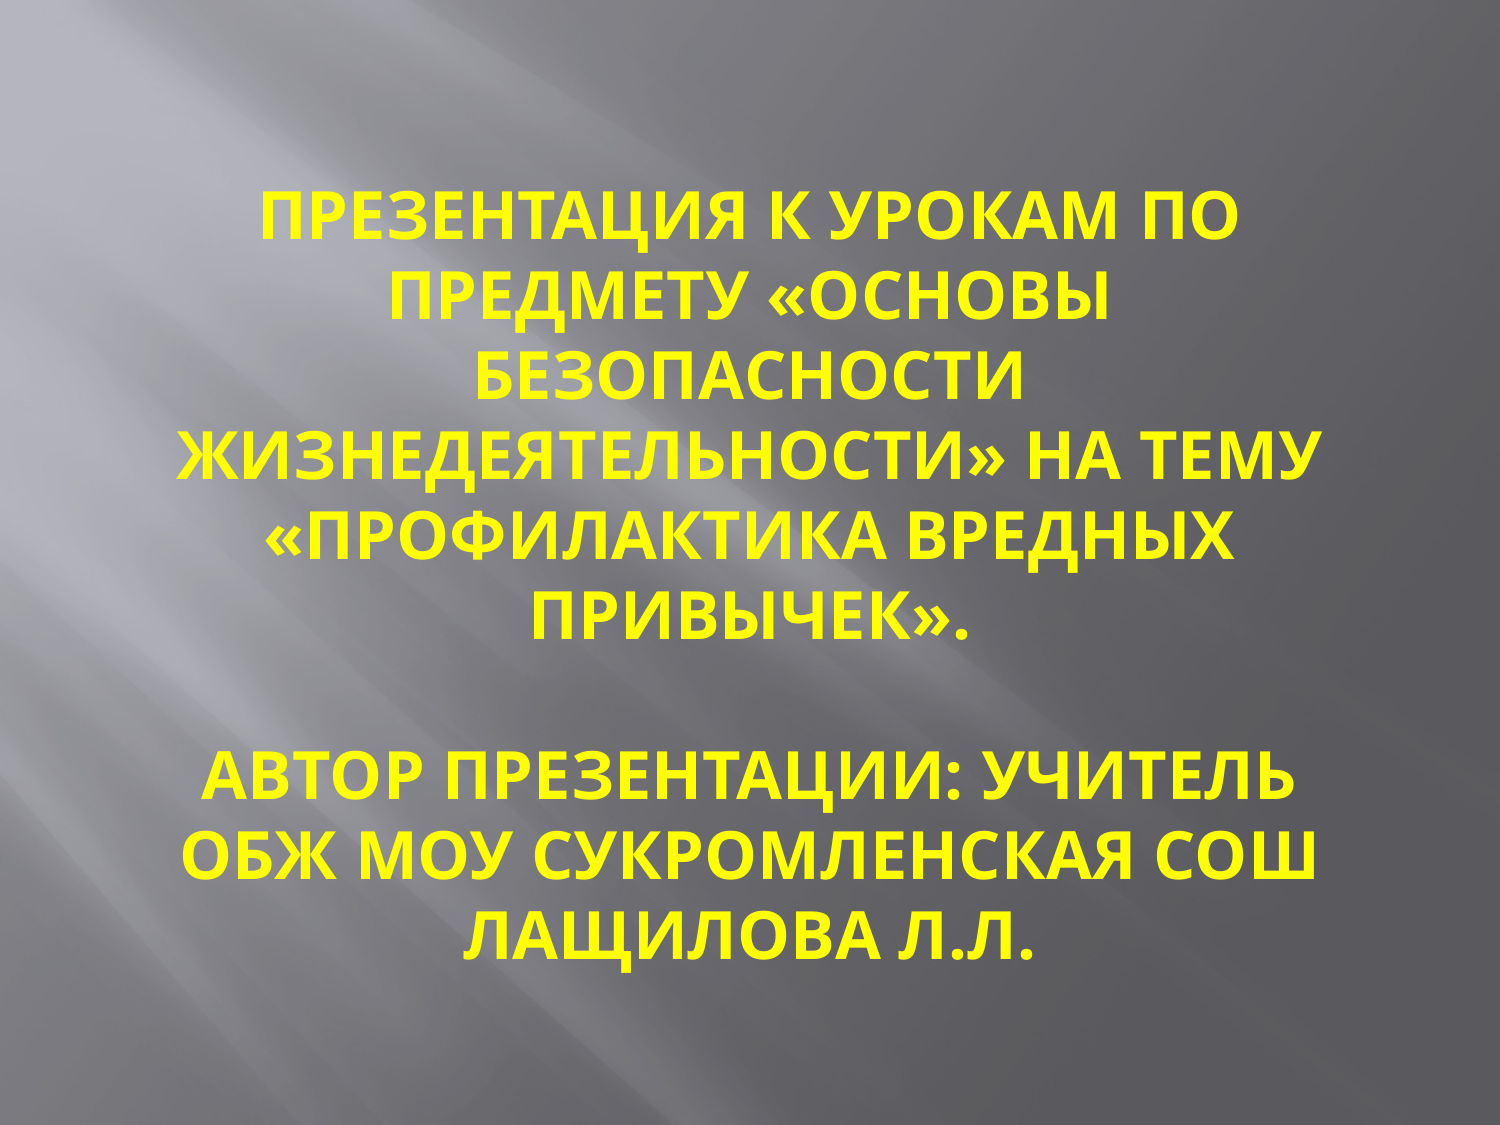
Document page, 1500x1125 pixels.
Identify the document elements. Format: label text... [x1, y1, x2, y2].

title Презентация к урокам по предмету «Основы безопасности жизнедеятельности» на тему «Профилактика вредных привычек». Автор презентации: учитель ОБЖ МОУ Сукромленская СОШ Лащилова Л.Л. [112, 46, 1388, 973]
